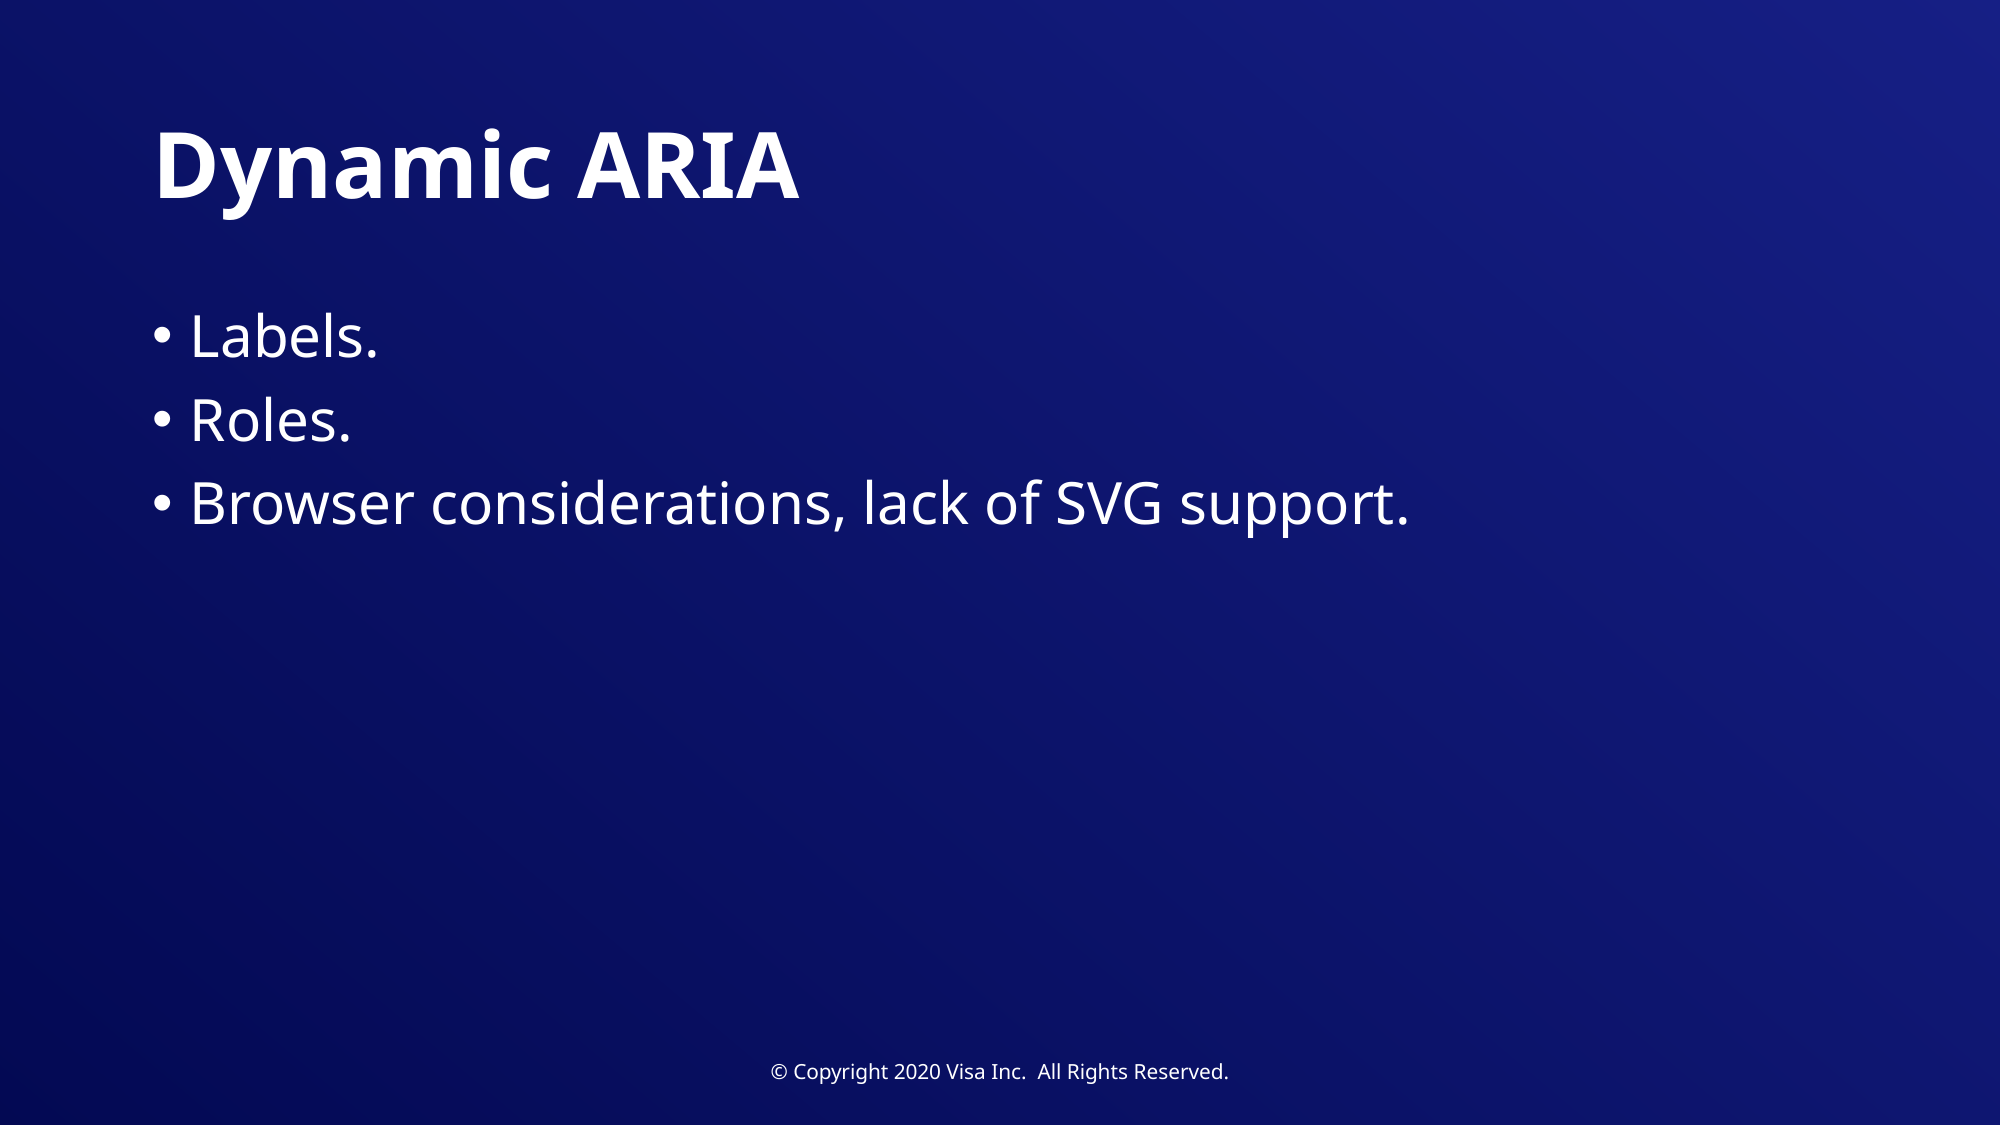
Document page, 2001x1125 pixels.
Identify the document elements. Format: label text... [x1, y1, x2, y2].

title Dynamic ARIA [137, 59, 1863, 278]
list Labels. Roles. Browser considerations, lack of SVG support. [137, 299, 1863, 1014]
footer © Copyright 2020 Visa Inc. All Rights Reserved. [662, 1042, 1338, 1103]
